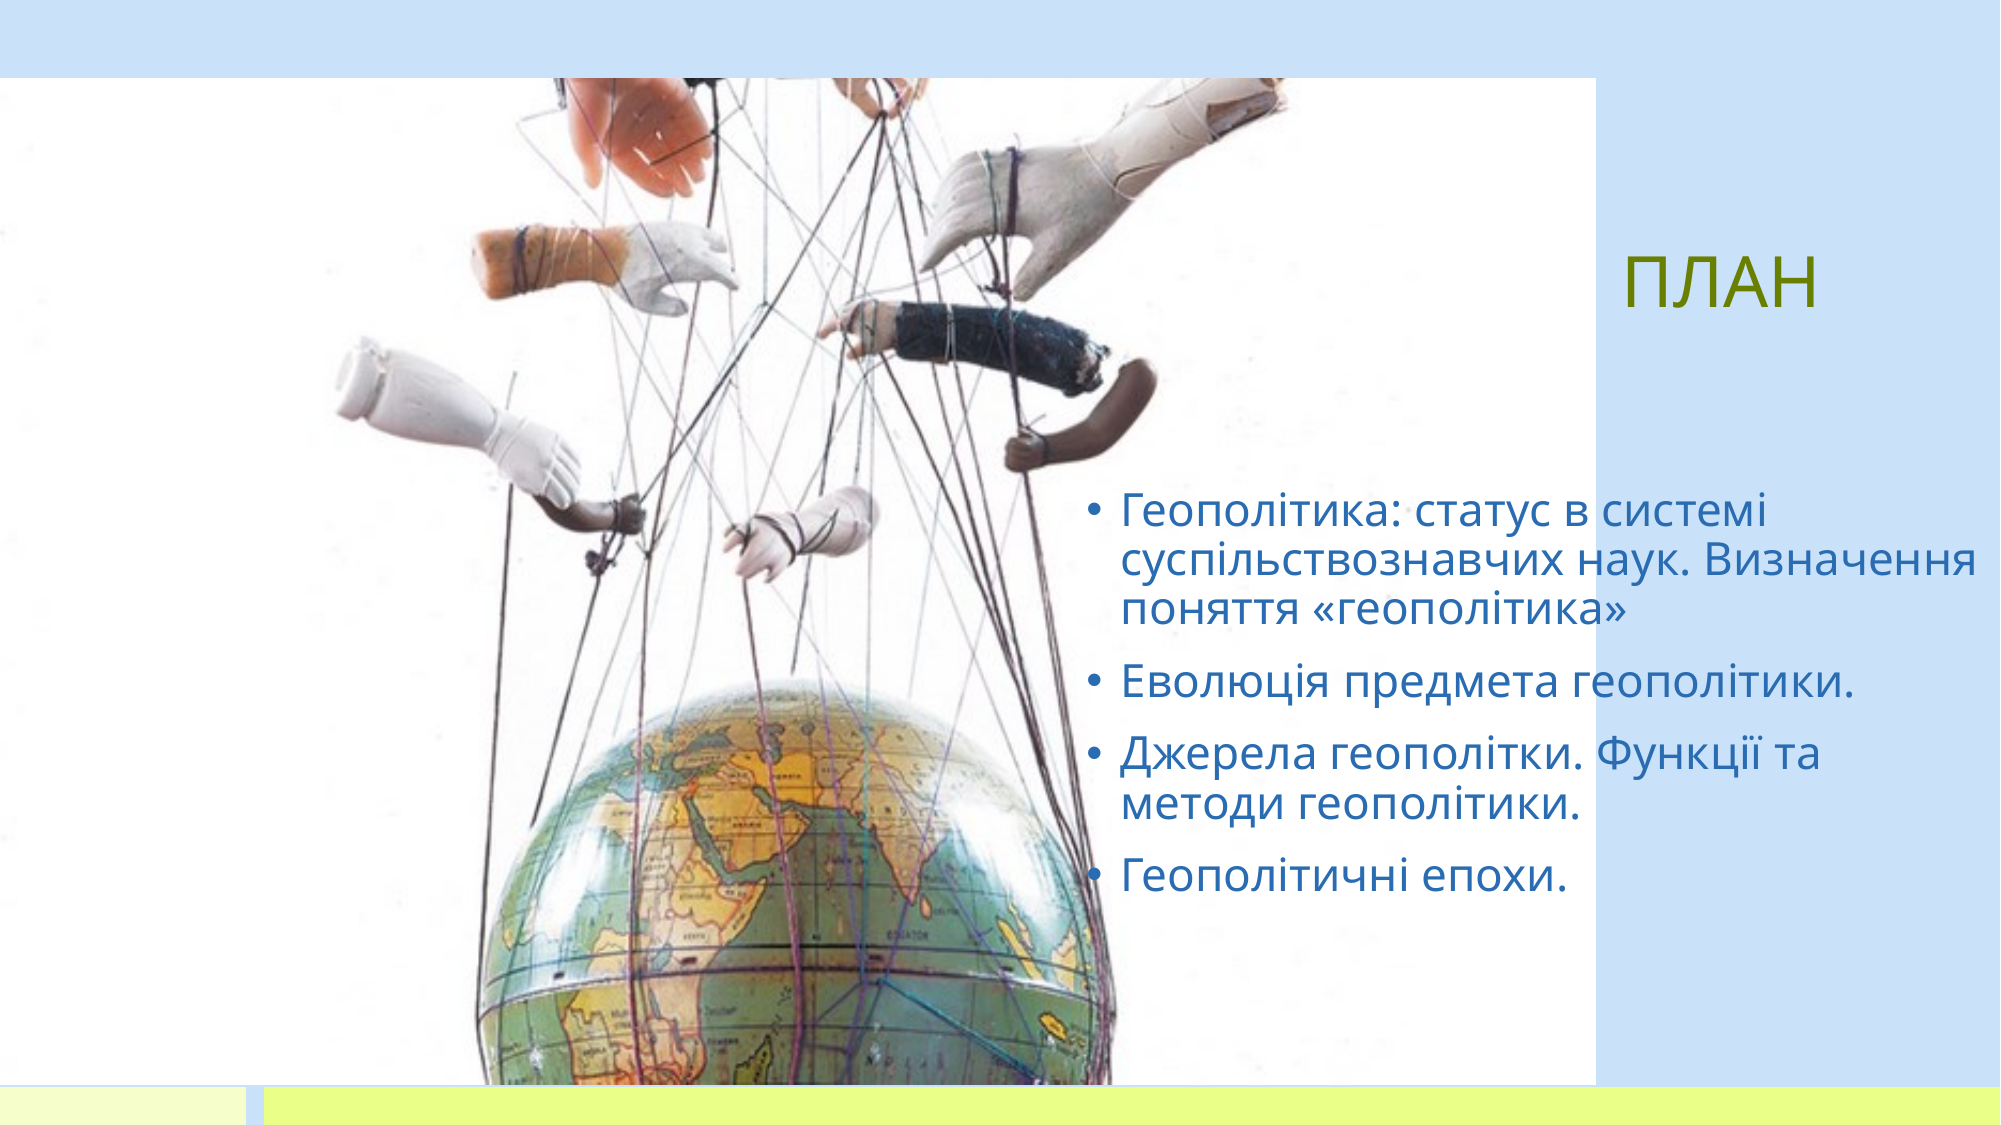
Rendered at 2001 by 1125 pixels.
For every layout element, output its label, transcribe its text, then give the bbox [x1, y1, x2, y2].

list Геополітика: статус в системі суспільствознавчих наук. Визначення поняття «геополітика» Еволюція предмета геополітики. Джерела геополітки. Функції та методи геополітики. Геополітичні епохи. [1596, 479, 2000, 987]
title ПЛАН [1596, 193, 1875, 330]
picture [0, 78, 1596, 1085]
